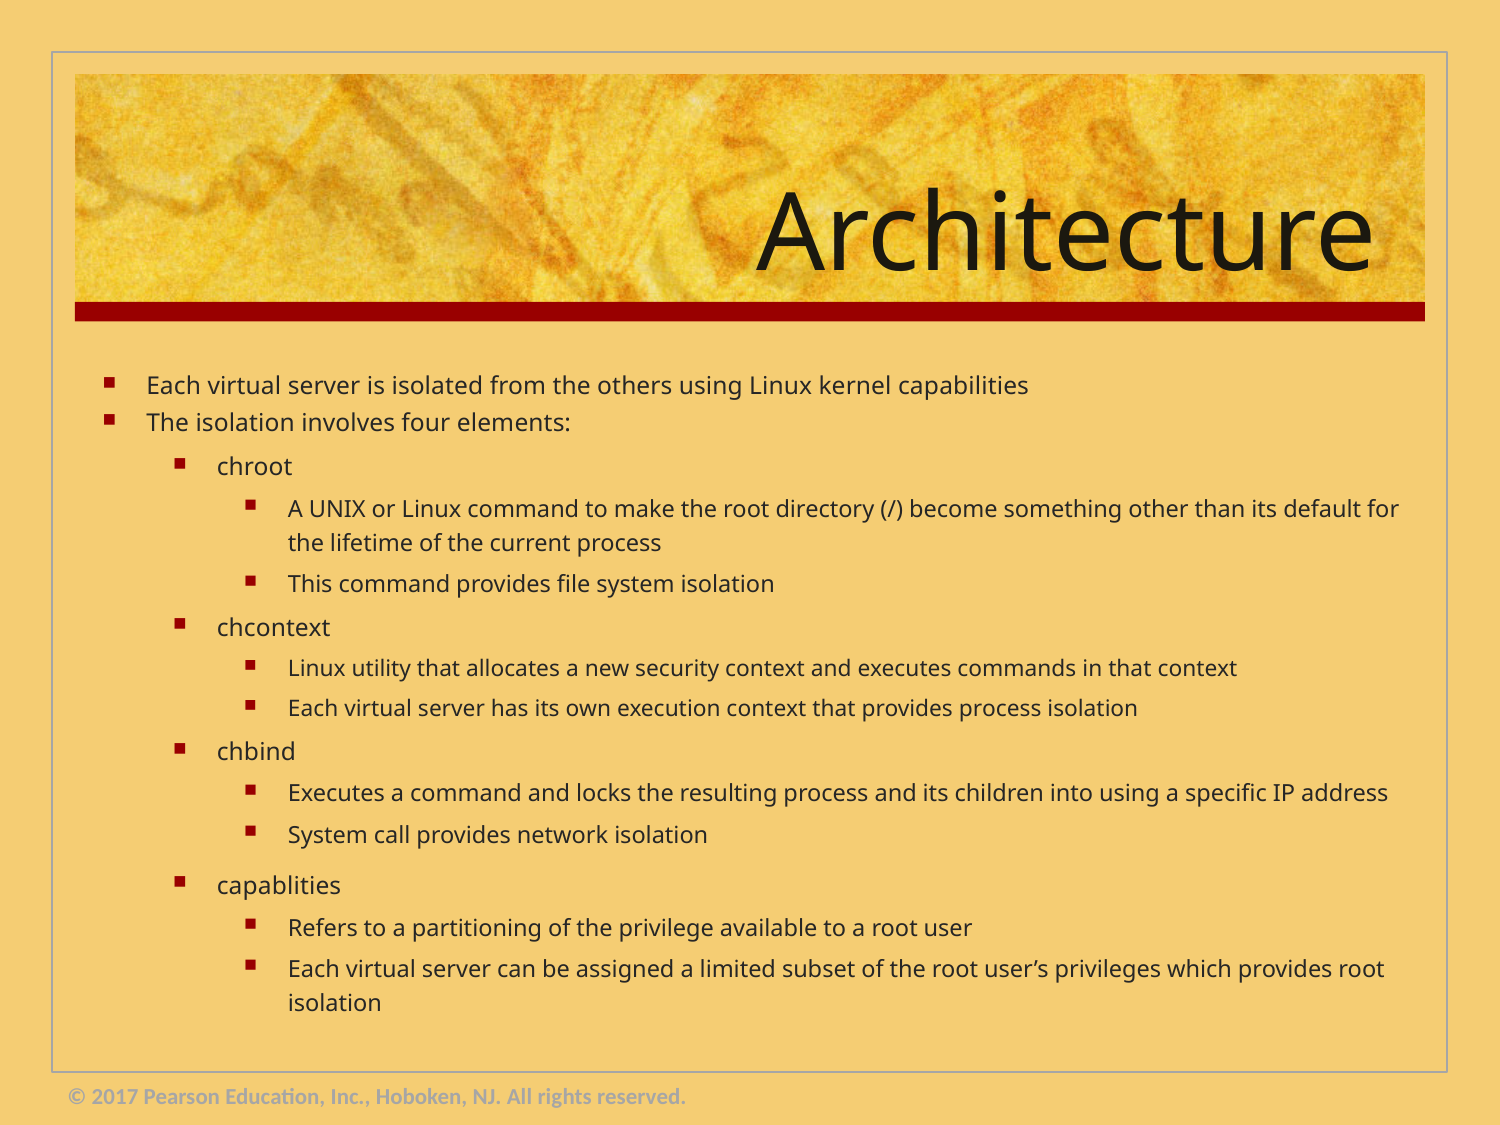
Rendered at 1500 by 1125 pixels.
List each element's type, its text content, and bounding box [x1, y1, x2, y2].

picture [75, 74, 1425, 301]
text_box Each virtual server is isolated from the others using Linux kernel capabilities The isolation involves four elements: chroot A UNIX or Linux command to make the root directory (/) become something other than its default for the lifetime of the current process This command provides file system isolation chcontext Linux utility that allocates a new security context and executes commands in that context Each virtual server has its own execution context that provides process isolation chbind Executes a command and locks the resulting process and its children into using a specific IP address System call provides network isolation capablities Refers to a partitioning of the privilege available to a root user Each virtual server can be assigned a limited subset of the root user’s privileges which provides root isolation [87, 362, 1425, 1063]
footer © 2017 Pearson Education, Inc., Hoboken, NJ. All rights reserved. [52, 1065, 1075, 1125]
title Architecture [108, 74, 1392, 292]
